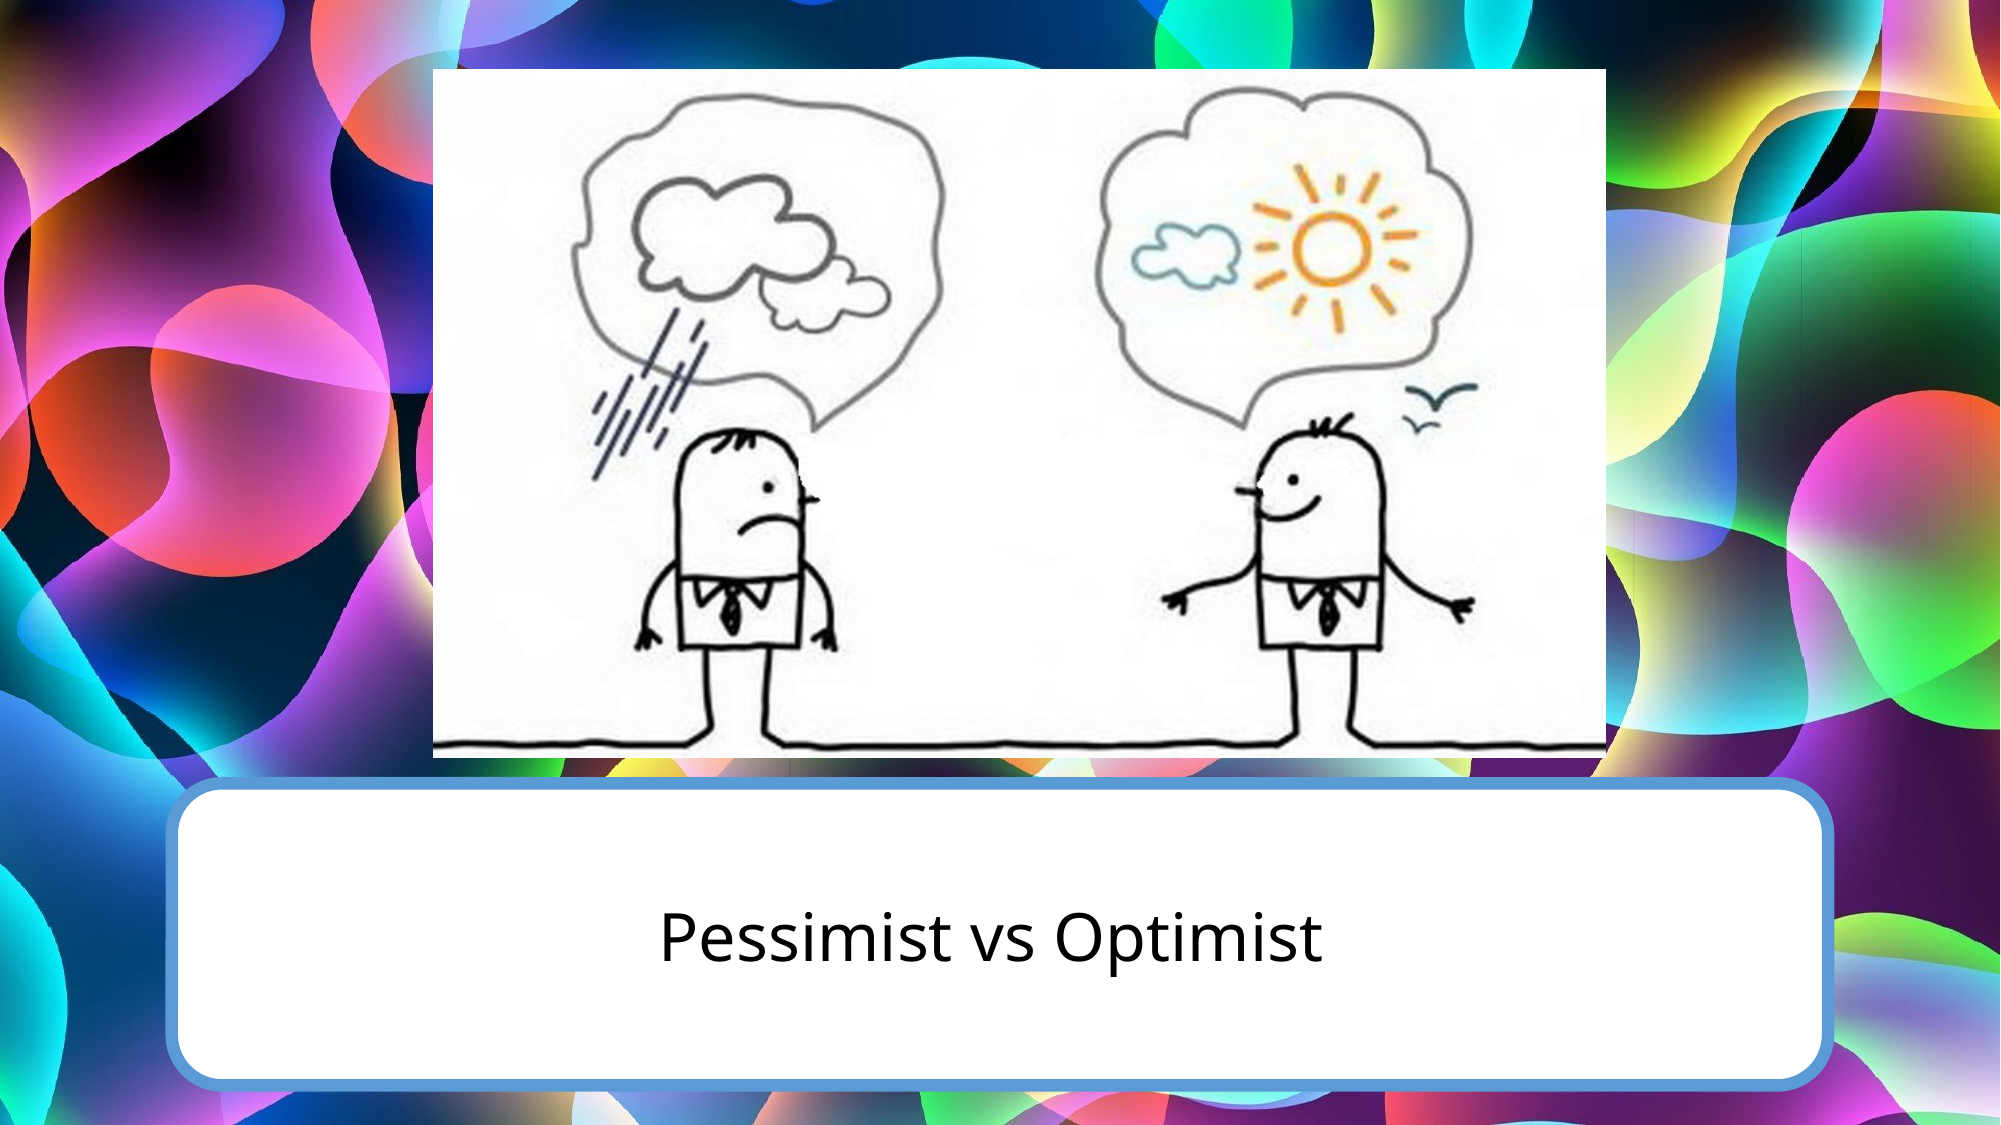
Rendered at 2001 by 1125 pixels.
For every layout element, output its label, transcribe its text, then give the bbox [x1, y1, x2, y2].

picture [0, 0, 2001, 1125]
text_box Pessimist vs Optimist [170, 782, 1830, 1087]
